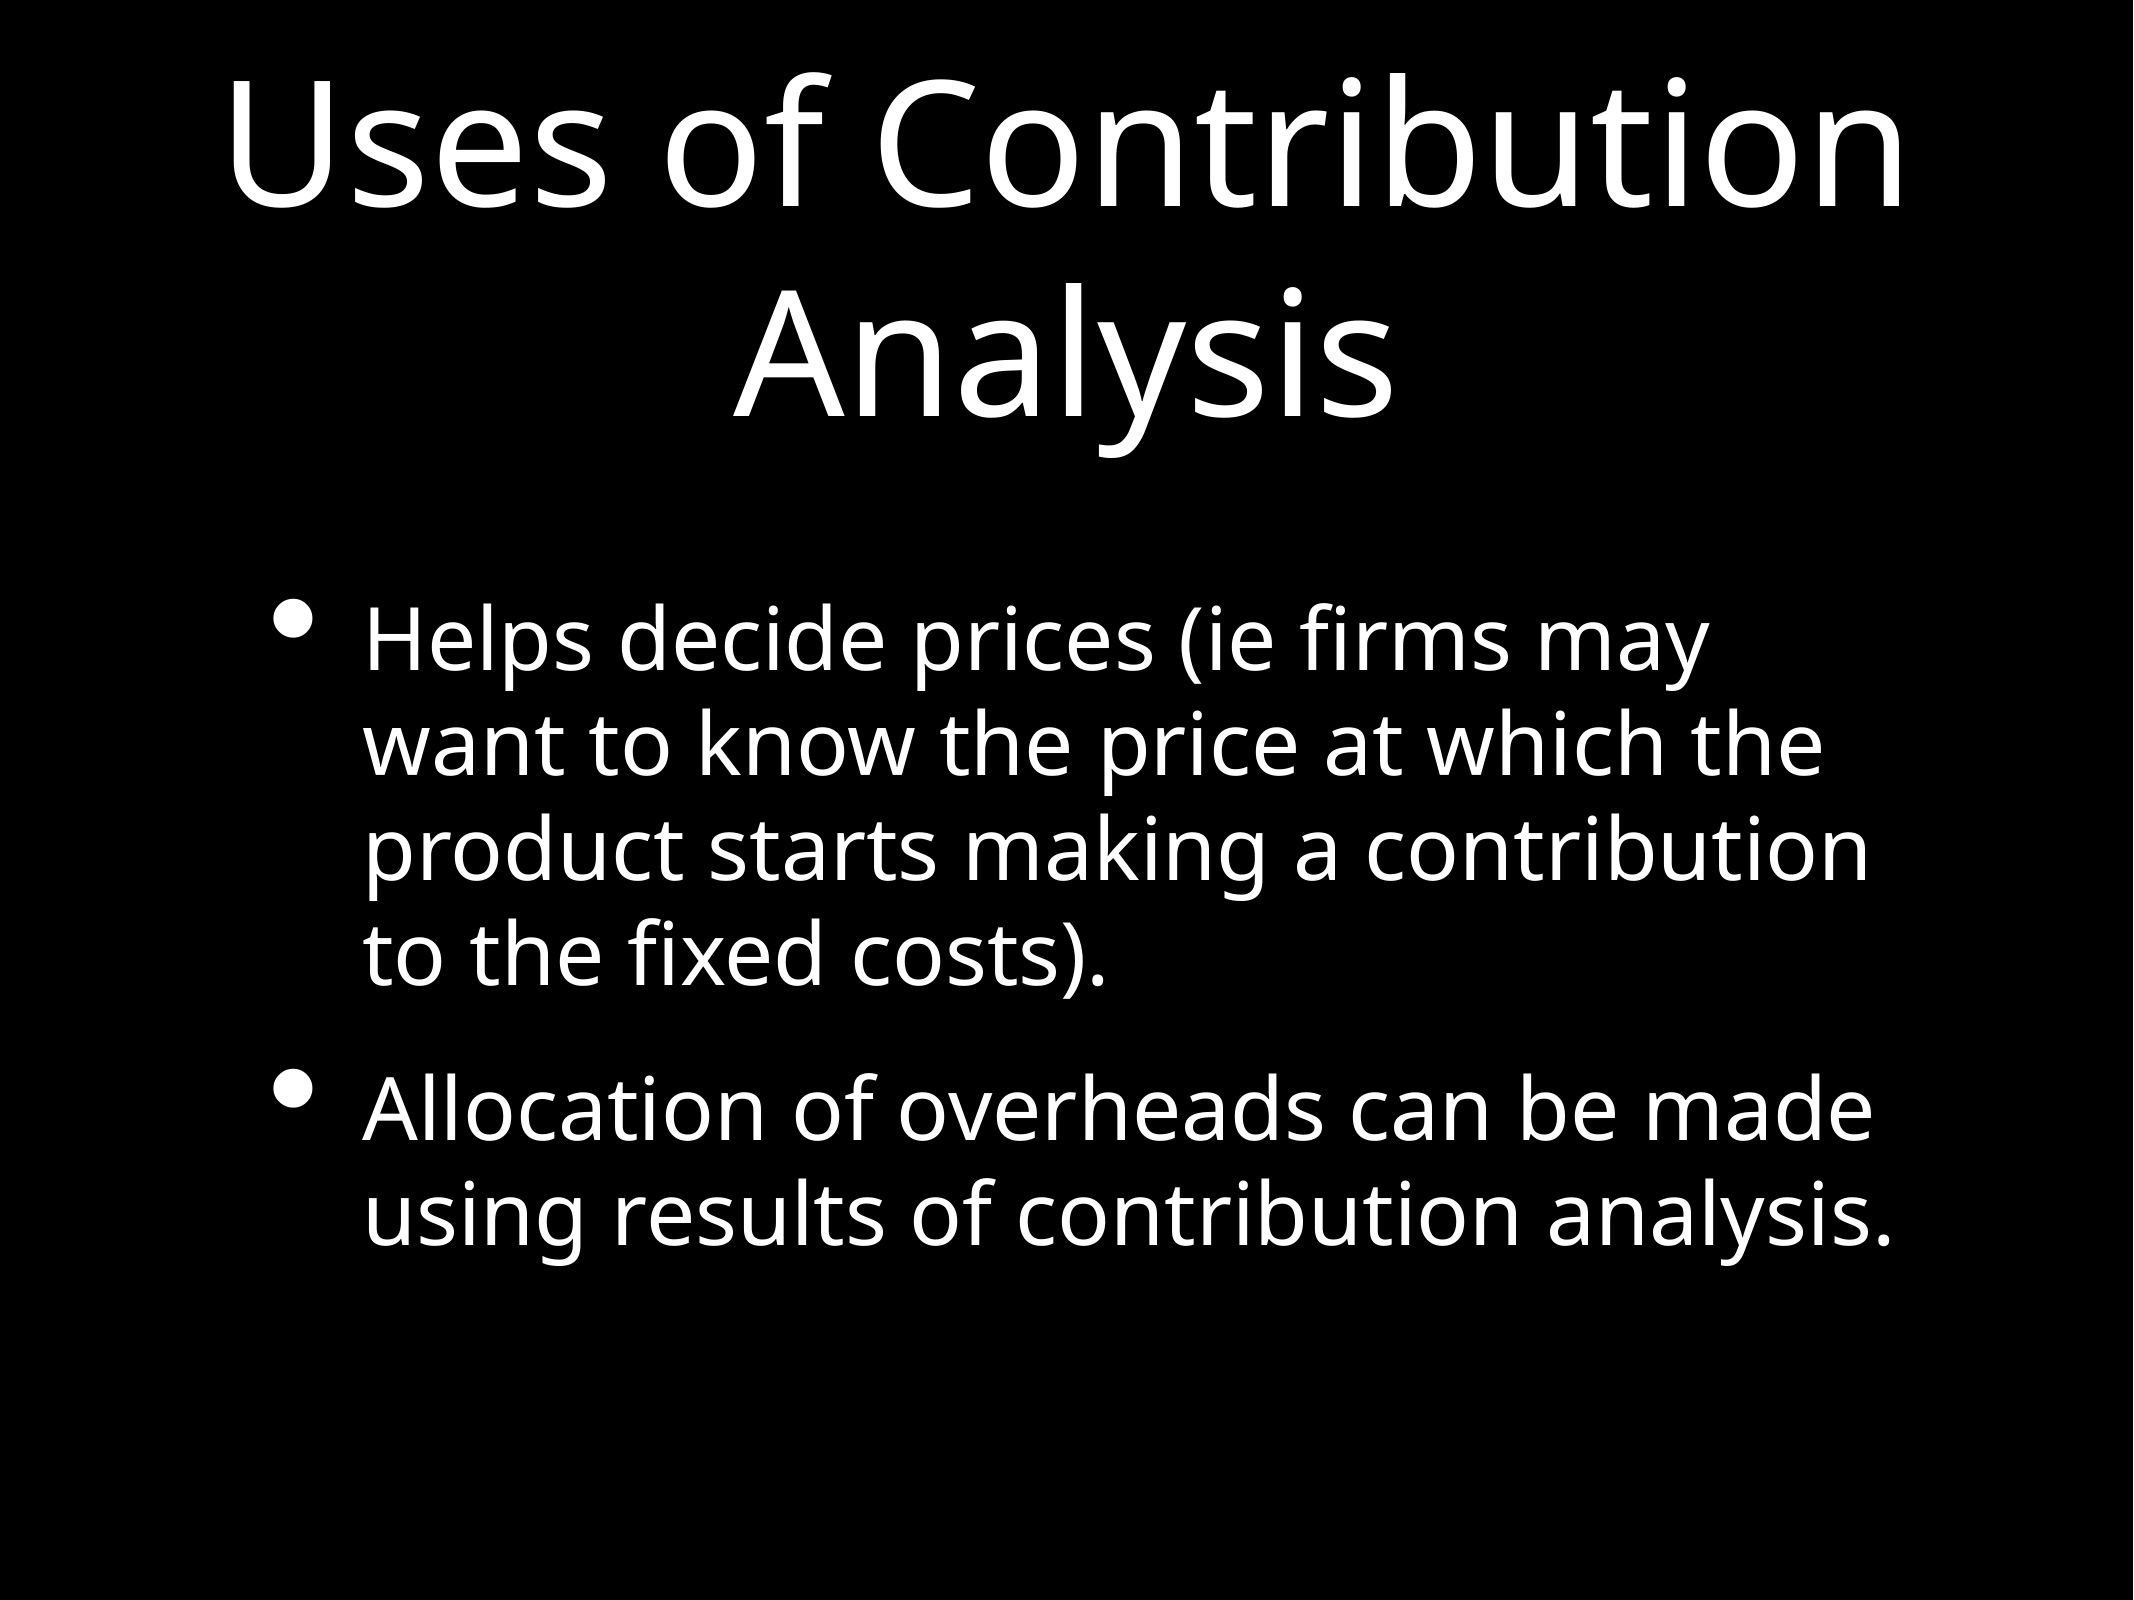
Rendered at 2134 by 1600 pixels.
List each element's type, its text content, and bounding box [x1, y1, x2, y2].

list Helps decide prices (ie firms may want to know the price at which the product starts making a contribution to the fixed costs). Allocation of overheads can be made using results of contribution analysis. [207, 453, 1926, 1393]
title Uses of Contribution Analysis [207, 41, 1926, 443]
